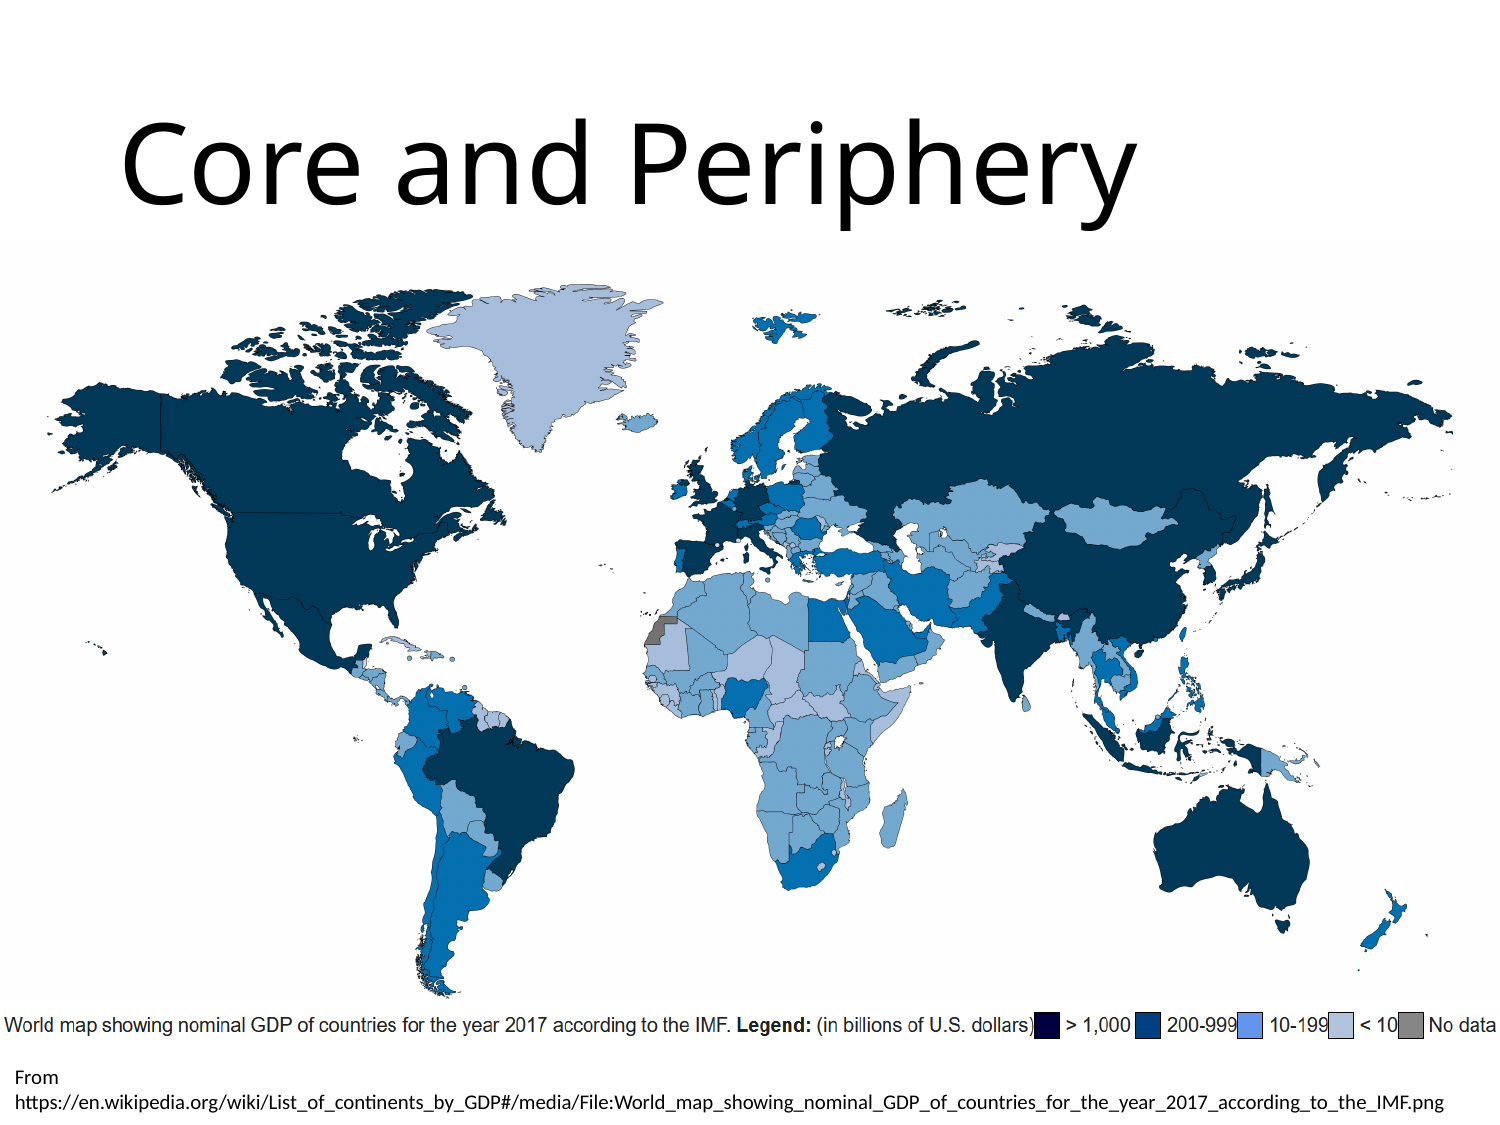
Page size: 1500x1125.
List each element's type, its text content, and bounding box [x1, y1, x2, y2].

text_box From https://en.wikipedia.org/wiki/List_of_continents_by_GDP#/media/File:World_map_showing_nominal_GDP_of_countries_for_the_year_2017_according_to_the_IMF.png [0, 1056, 1479, 1121]
picture [0, 237, 1500, 1046]
title Core and Periphery [103, 59, 1397, 237]
